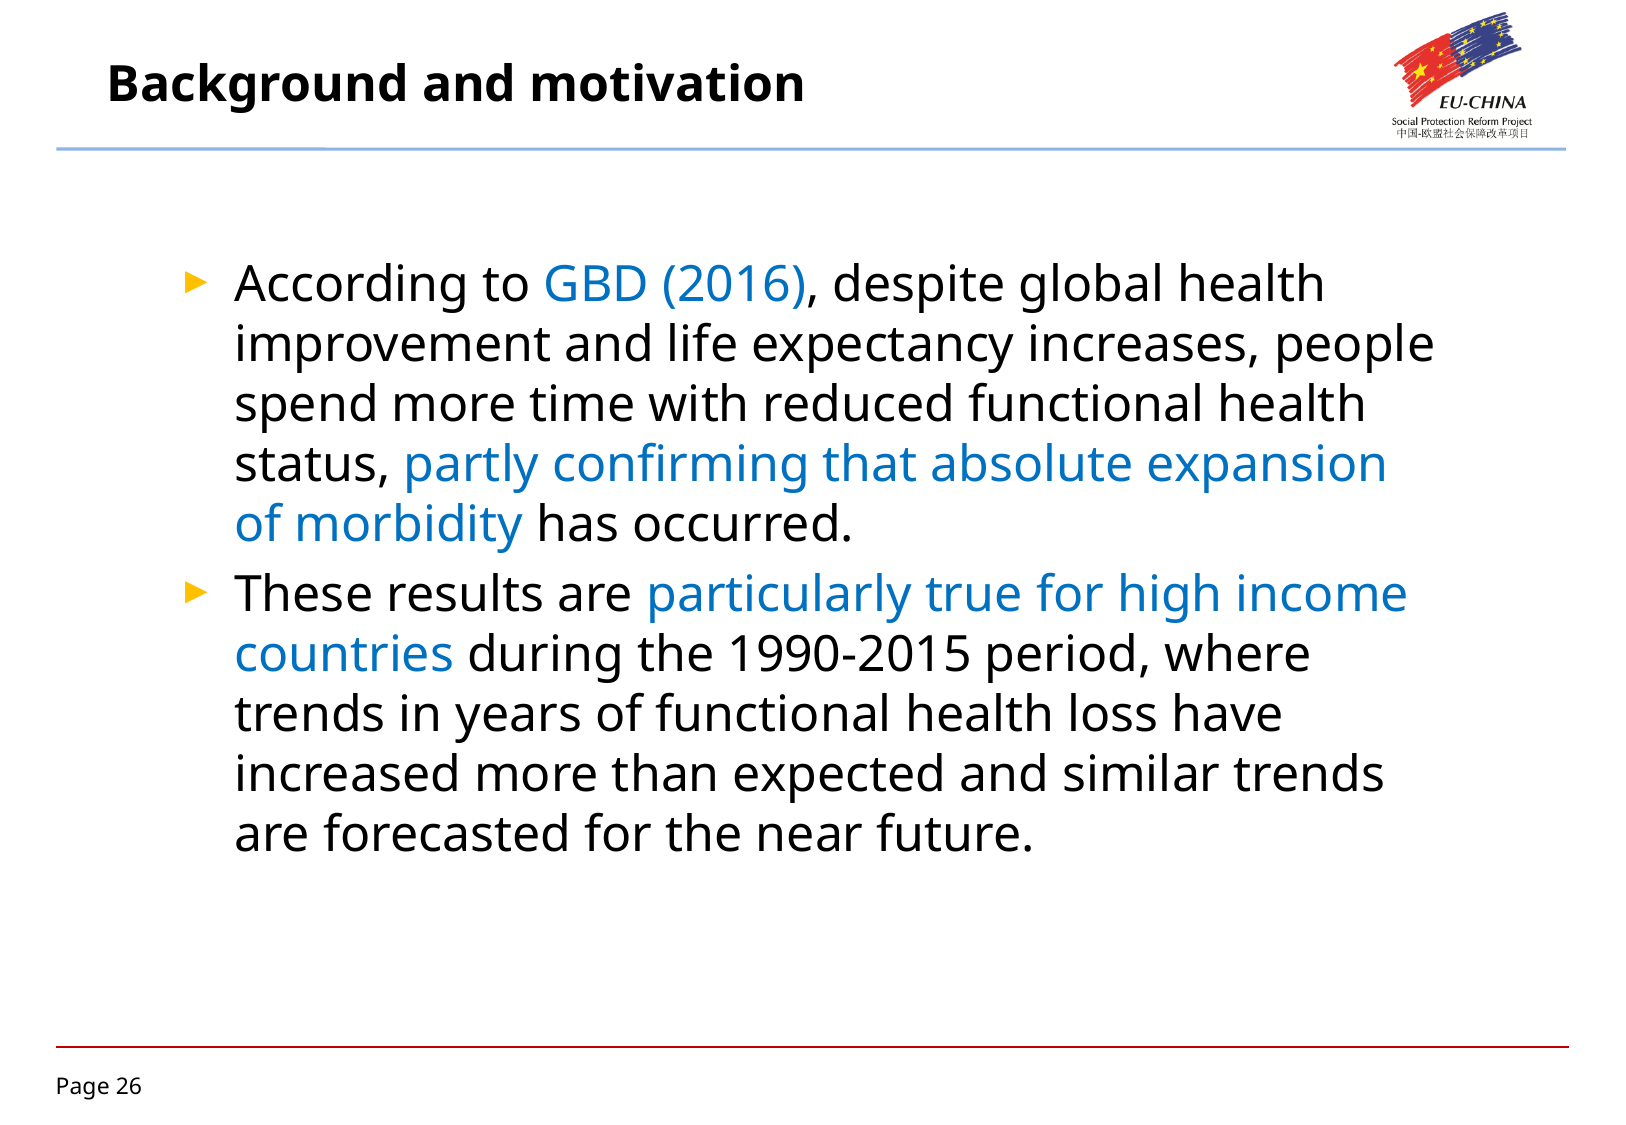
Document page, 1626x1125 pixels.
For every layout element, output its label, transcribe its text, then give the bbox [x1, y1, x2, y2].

title Background and motivation [91, 30, 1058, 132]
picture [1387, 0, 1537, 147]
list According to GBD (2016), despite global health improvement and life expectancy increases, people spend more time with reduced functional health status, partly confirming that absolute expansion of morbidity has occurred. These results are particularly true for high income countries during the 1990-2015 period, where trends in years of functional health loss have increased more than expected and similar trends are forecasted for the near future. [162, 243, 1457, 1059]
